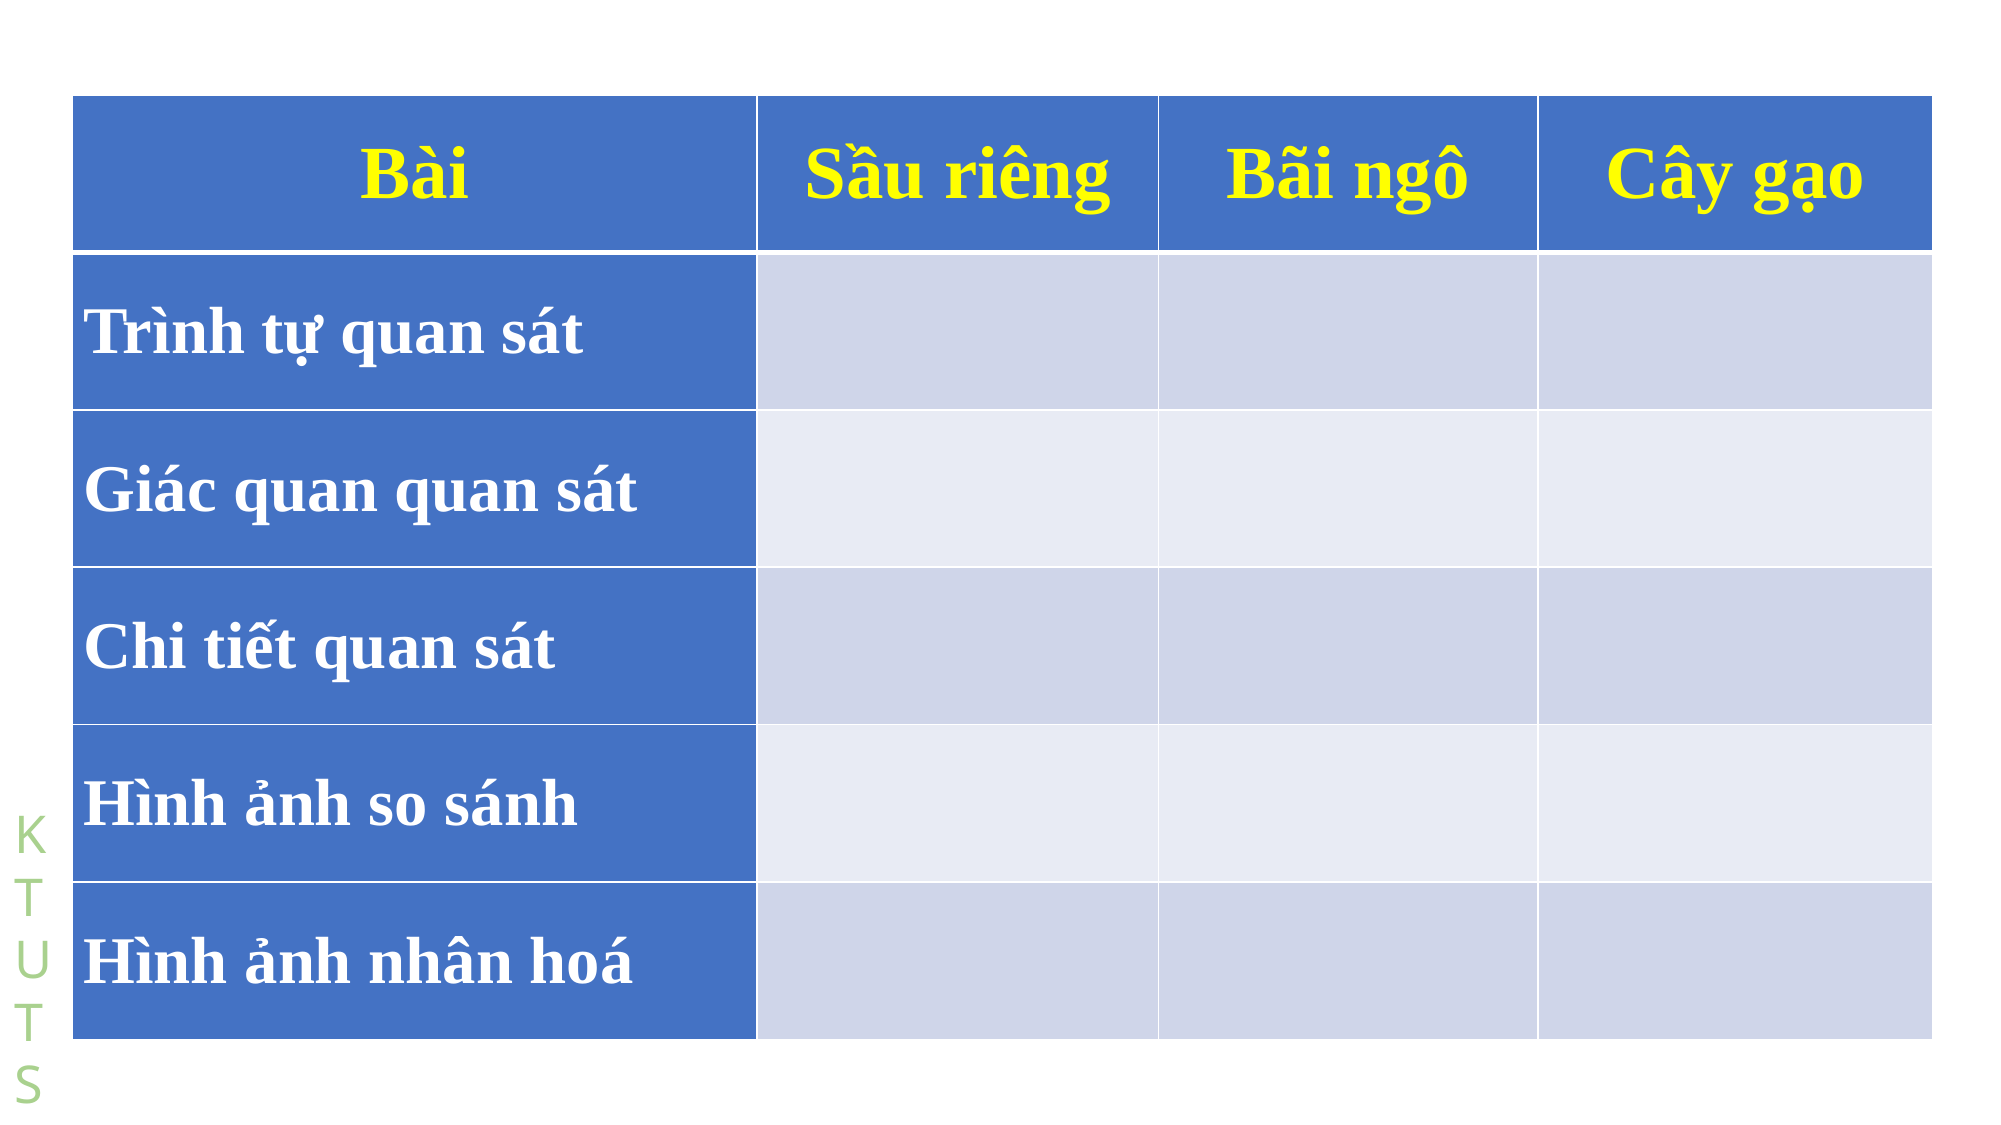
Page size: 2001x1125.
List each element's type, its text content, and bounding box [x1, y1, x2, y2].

table_header Cây gạo [1539, 96, 1932, 250]
table_cell [1159, 568, 1537, 724]
table_cell [758, 255, 1158, 409]
table_cell Trình tự quan sát [73, 255, 756, 409]
table_cell Giác quan quan sát [73, 411, 756, 566]
table_cell Hình ảnh nhân hoá [73, 883, 756, 1039]
table_cell [1159, 725, 1537, 881]
table_cell Chi tiết quan sát [73, 568, 756, 724]
table_cell [1159, 883, 1537, 1039]
table_cell [758, 725, 1158, 881]
table_cell [758, 411, 1158, 566]
table_cell [758, 883, 1158, 1039]
table_cell [1539, 725, 1932, 881]
table_header Sầu riêng [758, 96, 1158, 250]
table_header Bài [73, 96, 756, 250]
table_cell Hình ảnh so sánh [73, 725, 756, 881]
table_header Bãi ngô [1159, 96, 1537, 250]
table_cell [1159, 255, 1537, 409]
table_cell [1539, 883, 1932, 1039]
table_cell [758, 568, 1158, 724]
table_cell [1539, 255, 1932, 409]
table_cell [1159, 411, 1537, 566]
table_cell [1539, 411, 1932, 566]
table_cell [1539, 568, 1932, 724]
